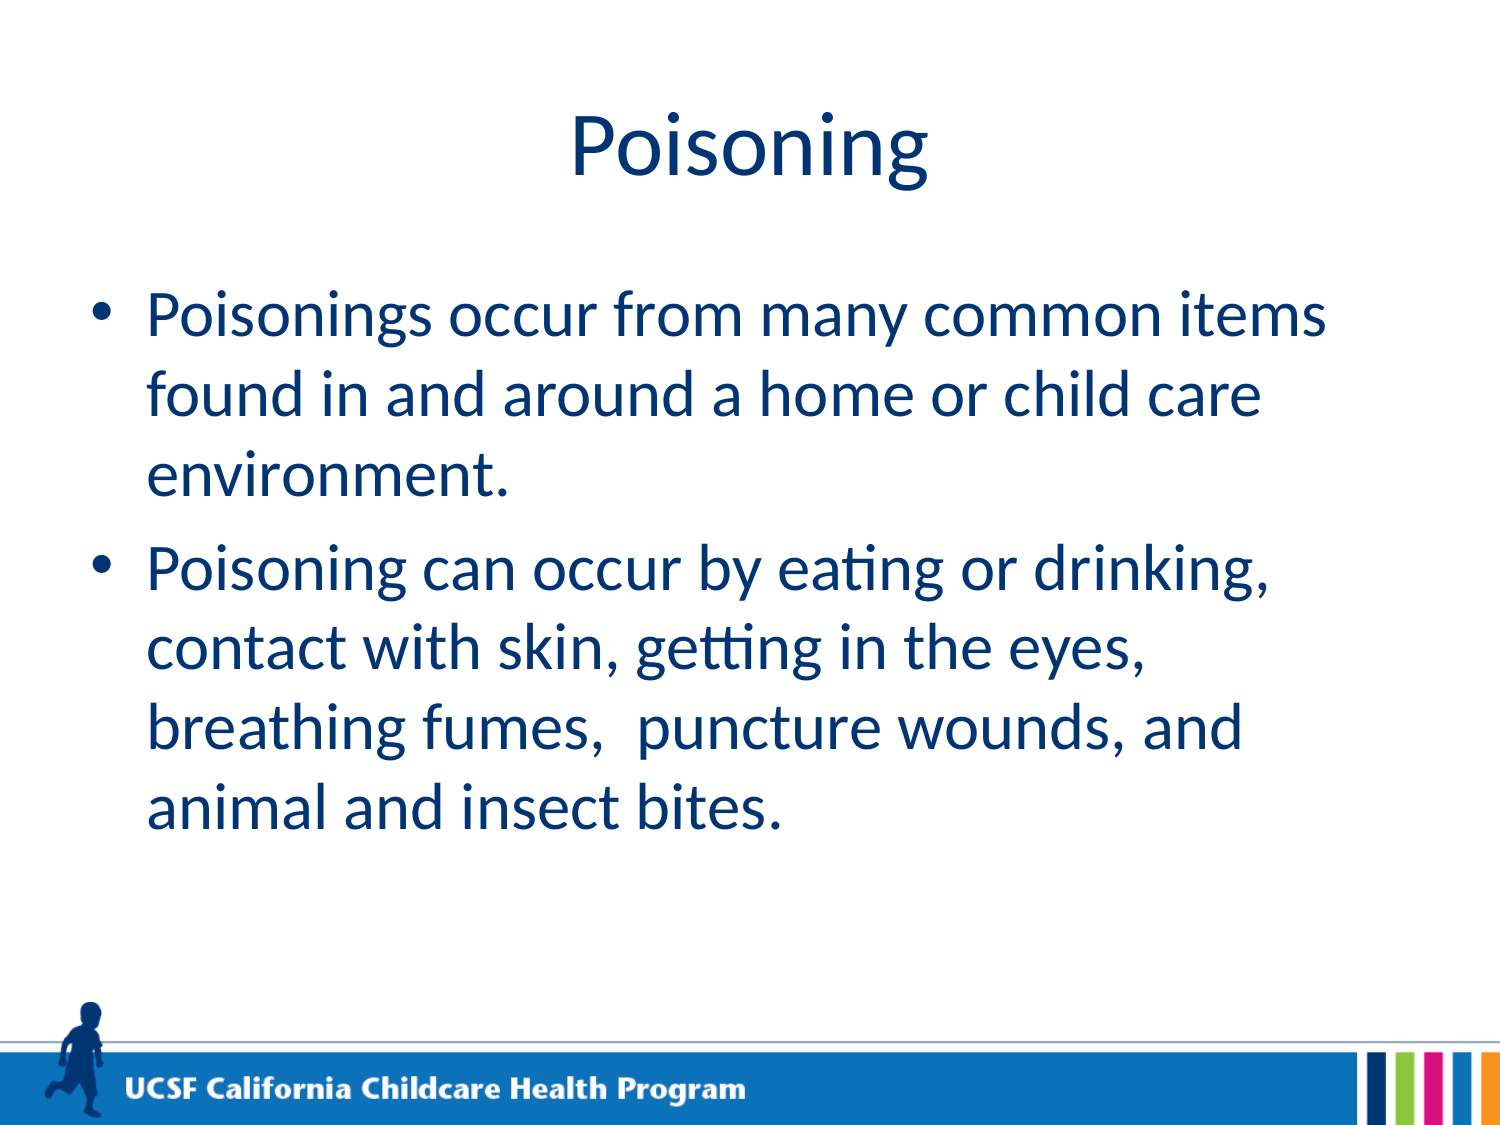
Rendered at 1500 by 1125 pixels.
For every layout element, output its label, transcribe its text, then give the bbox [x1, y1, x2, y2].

picture [0, 1002, 1500, 1125]
title Poisoning [75, 45, 1425, 233]
list Poisonings occur from many common items found in and around a home or child care environment. Poisoning can occur by eating or drinking, contact with skin, getting in the eyes, breathing fumes, puncture wounds, and animal and insect bites. [75, 262, 1425, 1005]
